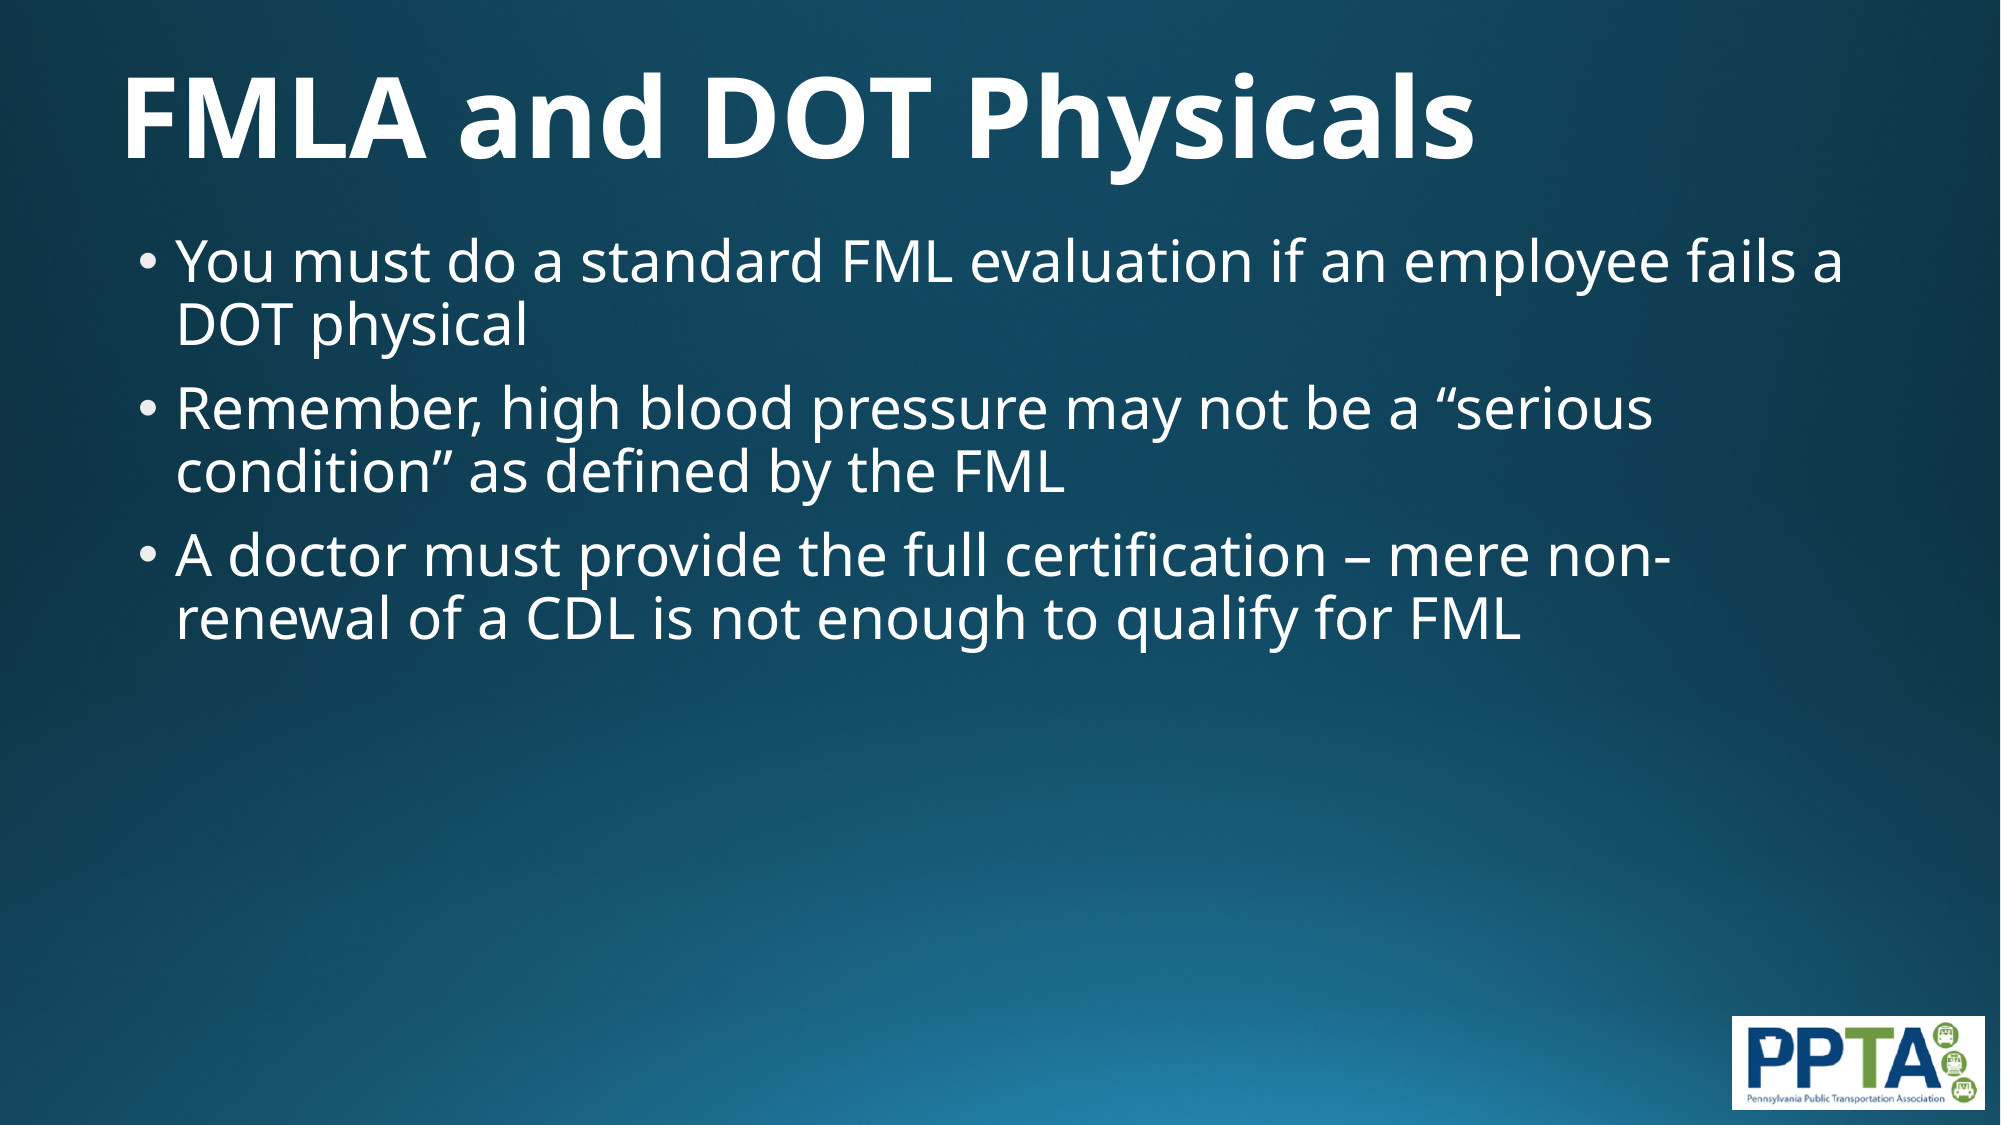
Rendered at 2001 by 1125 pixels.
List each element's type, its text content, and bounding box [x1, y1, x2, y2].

title FMLA and DOT Physicals [103, 37, 1901, 207]
list You must do a standard FML evaluation if an employee fails a DOT physical Remember, high blood pressure may not be a “serious condition” as defined by the FML A doctor must provide the full certification – mere non-renewal of a CDL is not enough to qualify for FML [103, 224, 1901, 1069]
picture [0, 0, 2001, 1125]
